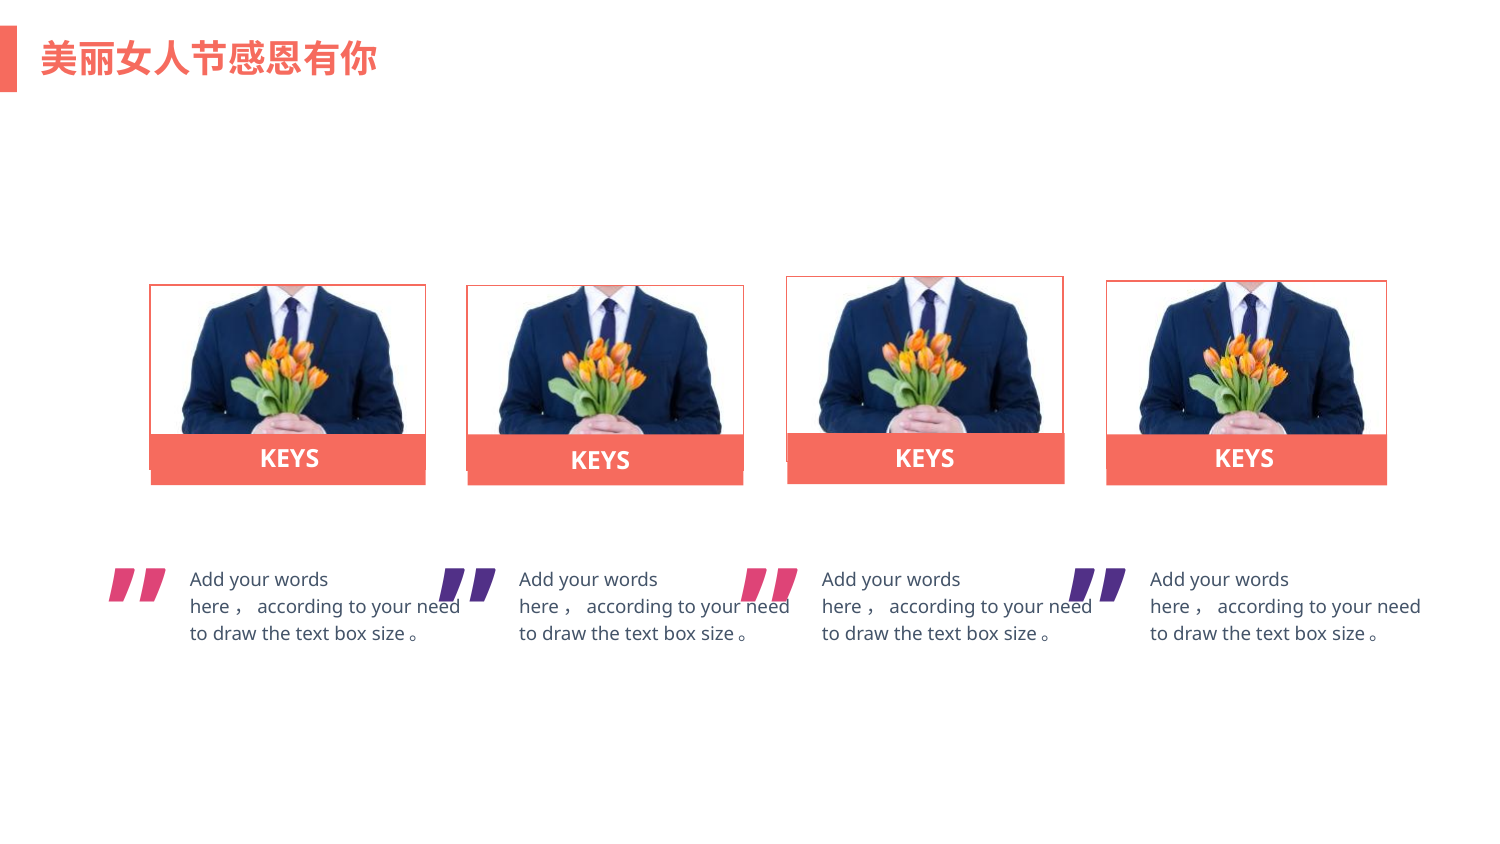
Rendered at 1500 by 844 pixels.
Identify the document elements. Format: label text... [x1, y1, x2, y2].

text_box ” [425, 524, 520, 699]
text_box Add your words here，according to your need to draw the text box size。 [821, 563, 1056, 645]
text_box Add your words here，according to your need to draw the text box size。 [519, 563, 728, 645]
text_box ” [728, 524, 822, 699]
text_box ” [1056, 524, 1151, 699]
text_box [787, 464, 1065, 485]
text_box Add your words here，according to your need to draw the text box size。 [189, 563, 425, 645]
text_box [1106, 474, 1388, 486]
text_box 美丽女人节感恩有你 [29, 29, 459, 86]
text_box ” [96, 524, 190, 699]
picture [787, 276, 1063, 461]
text_box [0, 24, 19, 94]
picture [1106, 281, 1386, 468]
picture [150, 285, 426, 469]
text_box Add your words here，according to your need to draw the text box size。 [1150, 563, 1422, 645]
text_box KEYS [837, 469, 1013, 479]
text_box [150, 476, 426, 486]
text_box [467, 476, 744, 486]
picture [467, 286, 743, 470]
